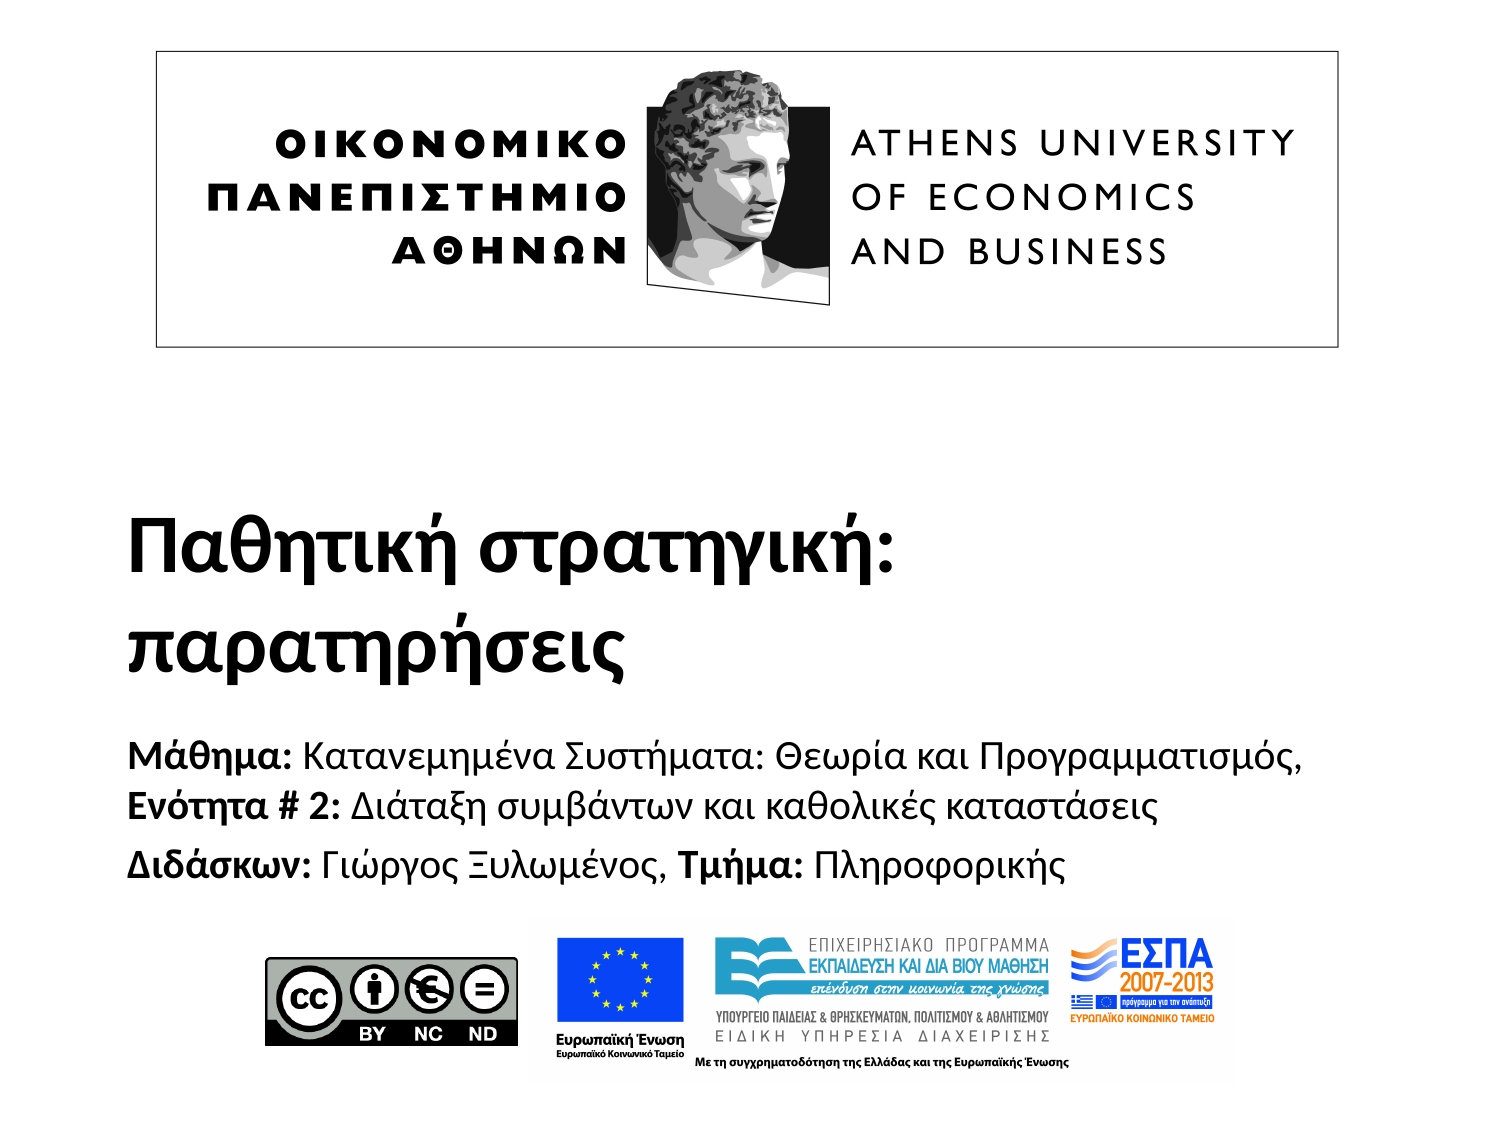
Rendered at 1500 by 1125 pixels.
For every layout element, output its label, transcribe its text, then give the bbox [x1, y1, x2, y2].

picture [265, 957, 518, 1046]
title Παθητική στρατηγική: παρατηρήσεις [112, 481, 1388, 706]
picture [147, 42, 1347, 356]
list Μάθημα: Κατανεμημένα Συστήματα: Θεωρία και Προγραμματισμός, Ενότητα # 2: Διάταξη συμβάντων και καθολικές καταστάσεις Διδάσκων: Γιώργος Ξυλωμένος, Τμήμα: Πληροφορικής [112, 706, 1388, 953]
picture [528, 916, 1237, 1086]
